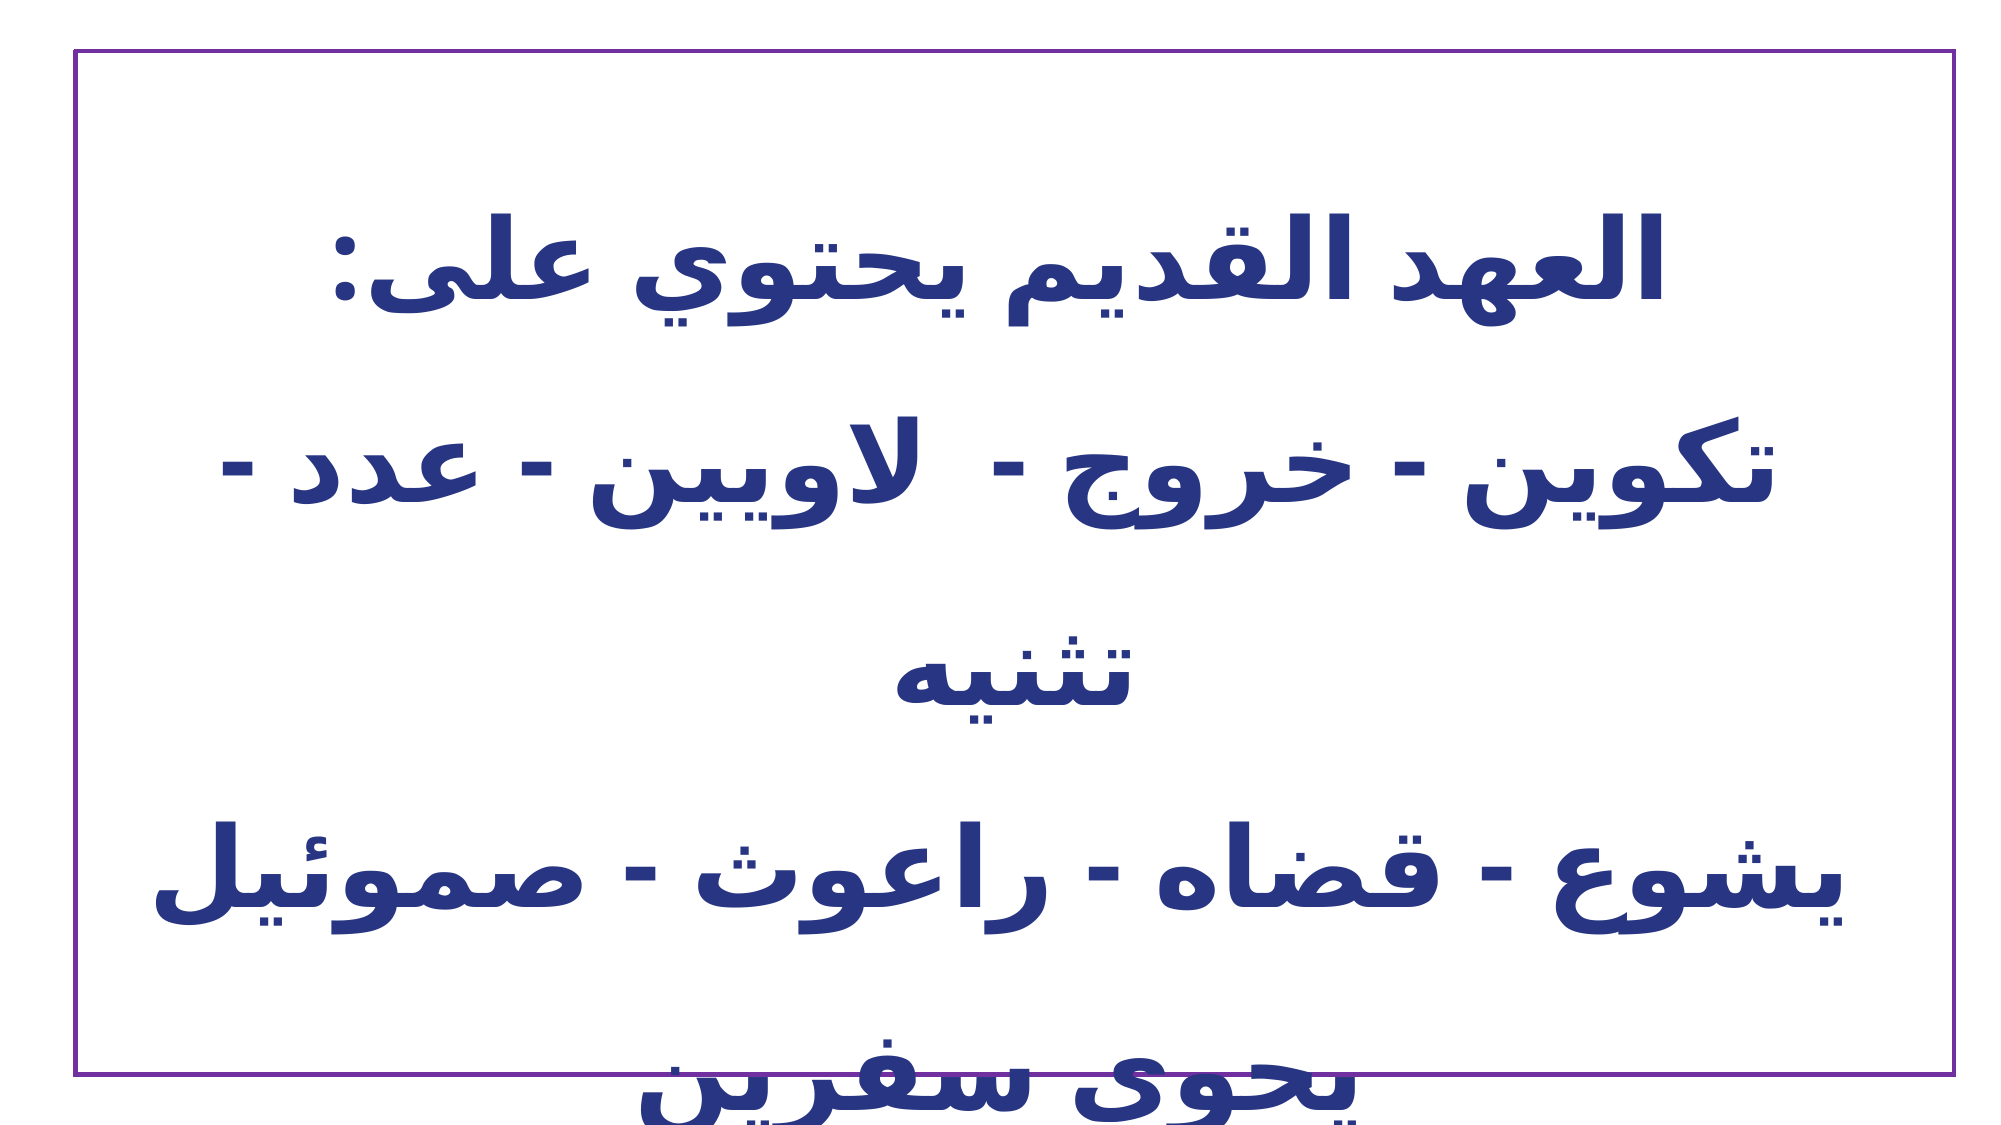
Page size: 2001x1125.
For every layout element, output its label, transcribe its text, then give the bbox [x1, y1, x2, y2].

text_box العهد القديم يحتوي على: تكوين - خروج - لاويين - عدد - تثنيه يشوع - قضاه - راعوث - صموئيل يحوي سفرين ايضاً ملوك سفرين ثم اخبار سفرين [85, 112, 1915, 1074]
text_box العهد القديم يحتوي على: تكوين - خروج - لاويين - عدد - تثنيه يشوع - قضاه - راعوث - صموئيل يحوي سفرين ايضاً ملوك سفرين ثم اخبار سفرين [85, 1075, 1915, 1125]
